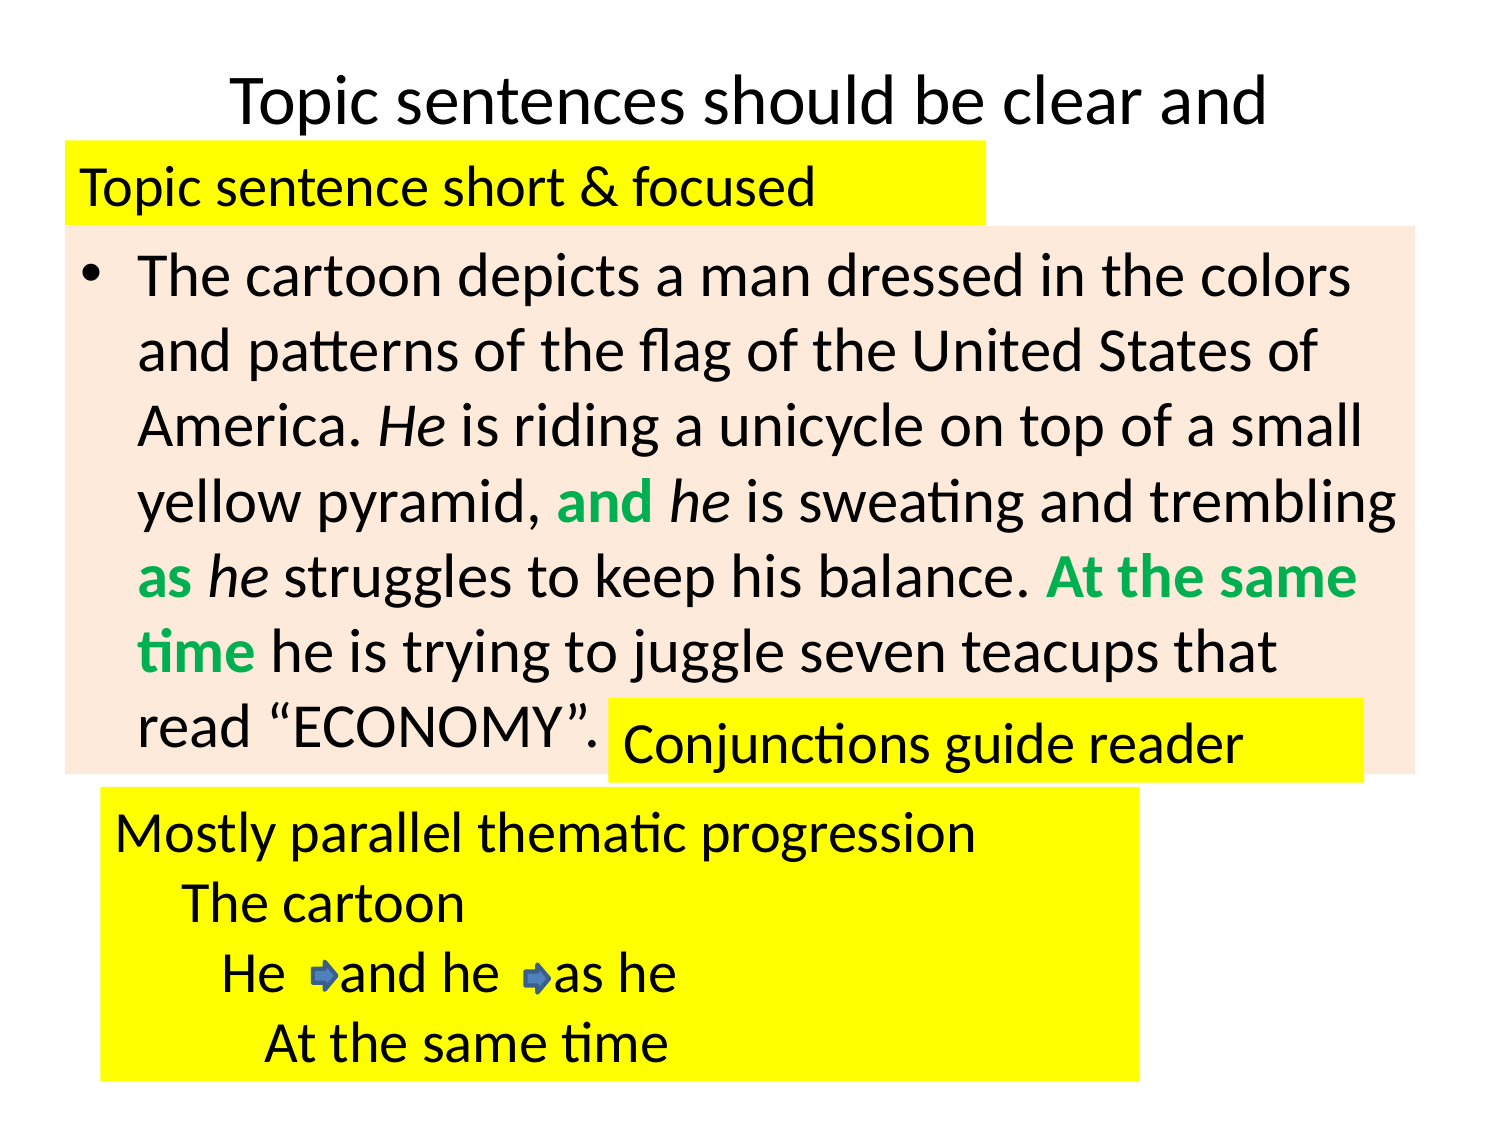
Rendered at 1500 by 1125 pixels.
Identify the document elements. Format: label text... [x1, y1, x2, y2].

text_box Mostly parallel thematic progression The cartoon He and he as he At the same time [100, 786, 1140, 1082]
title Topic sentences should be clear and preferably short. [75, 45, 1425, 233]
list The cartoon depicts a man dressed in the colors and patterns of the flag of the United States of America. He is riding a unicycle on top of a small yellow pyramid, and he is sweating and trembling as he struggles to keep his balance. At the same time he is trying to juggle seven teacups that read “ECONOMY”. [64, 226, 1415, 775]
text_box [310, 959, 339, 992]
text_box Conjunctions guide reader [608, 697, 1365, 783]
text_box Topic sentence short & focused [64, 140, 987, 226]
text_box [523, 962, 551, 995]
